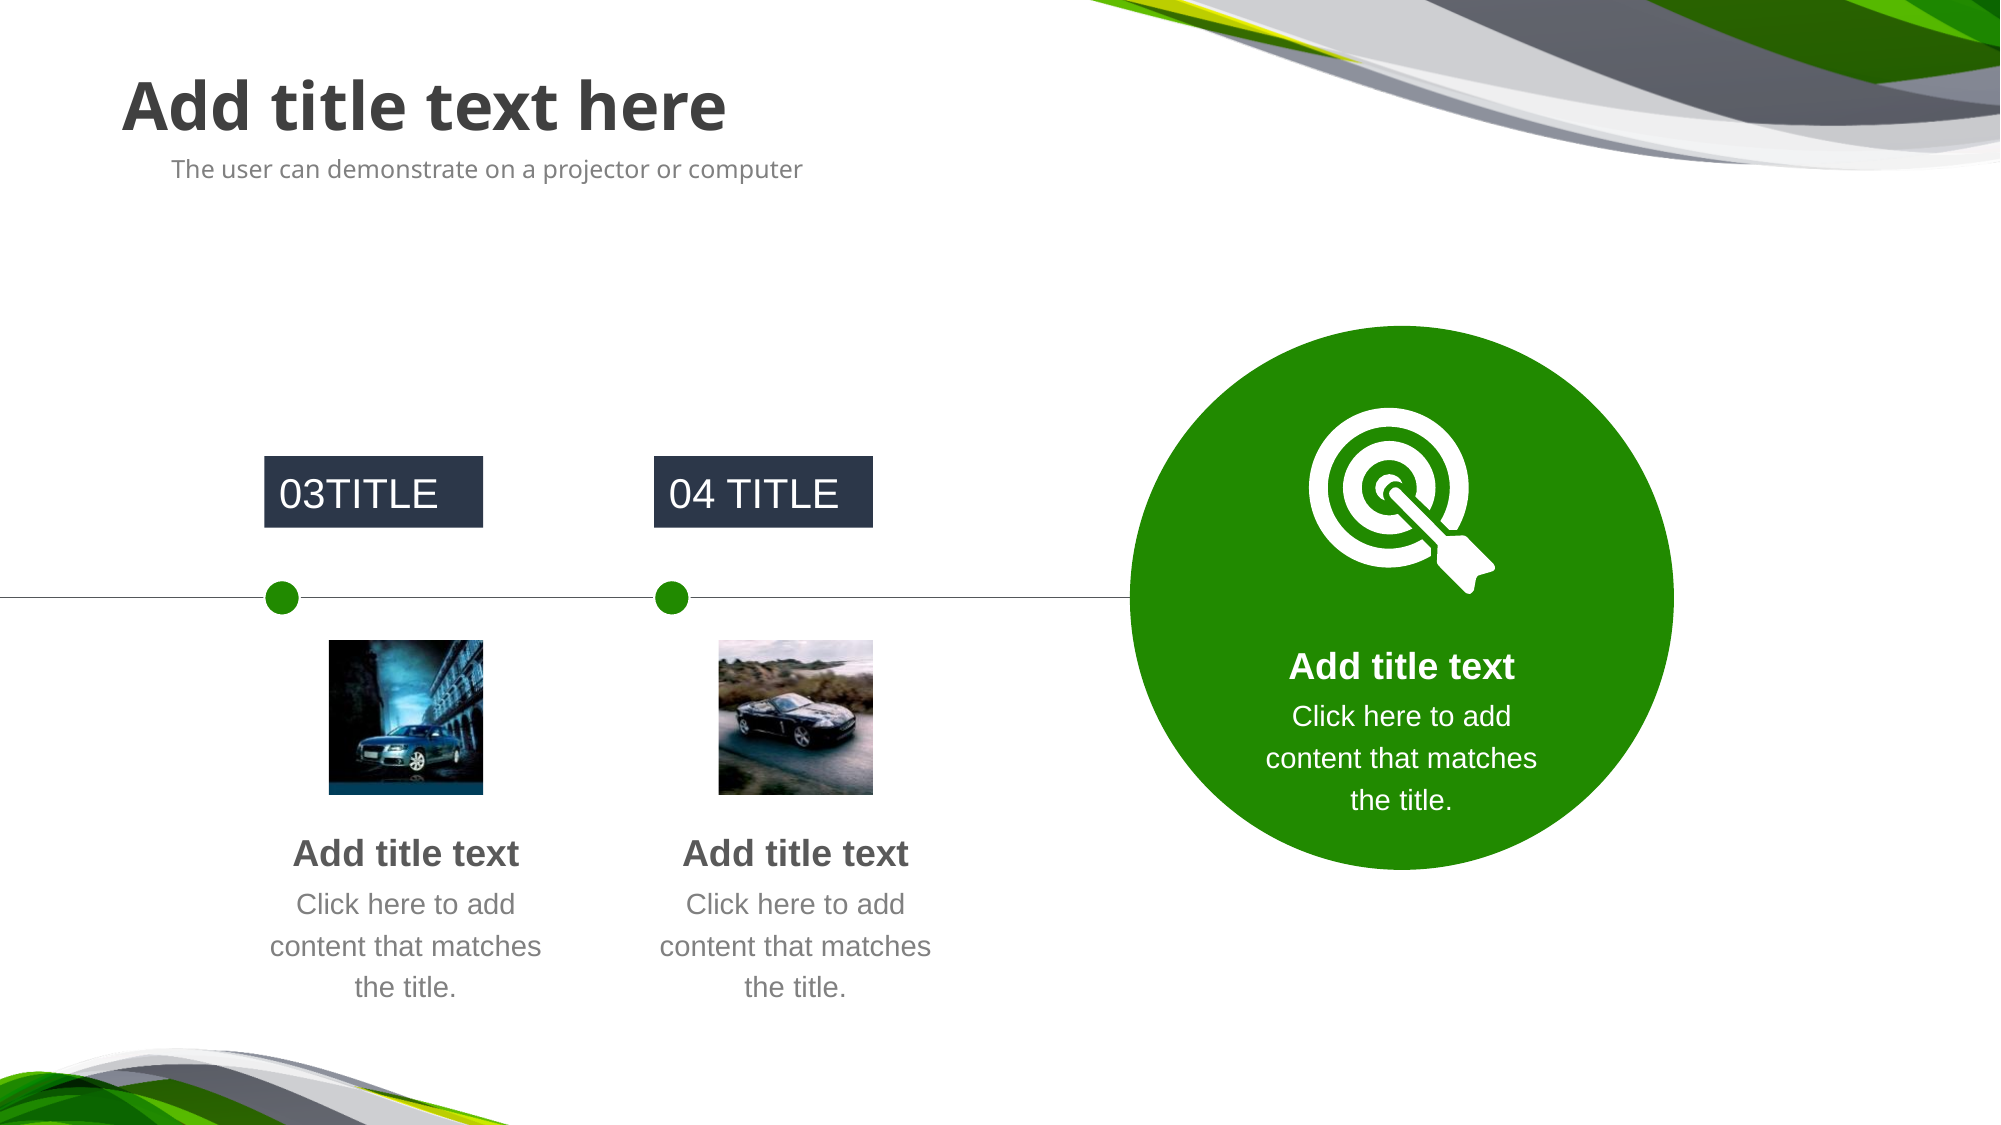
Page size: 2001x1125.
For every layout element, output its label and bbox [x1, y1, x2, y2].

picture [718, 640, 873, 795]
text_box [611, 812, 980, 1010]
text_box [264, 456, 873, 616]
picture [0, 1048, 533, 1125]
text_box [101, 56, 843, 189]
picture [1087, 0, 2000, 171]
text_box [1129, 325, 1674, 870]
text_box [222, 812, 590, 1010]
picture [328, 640, 484, 784]
